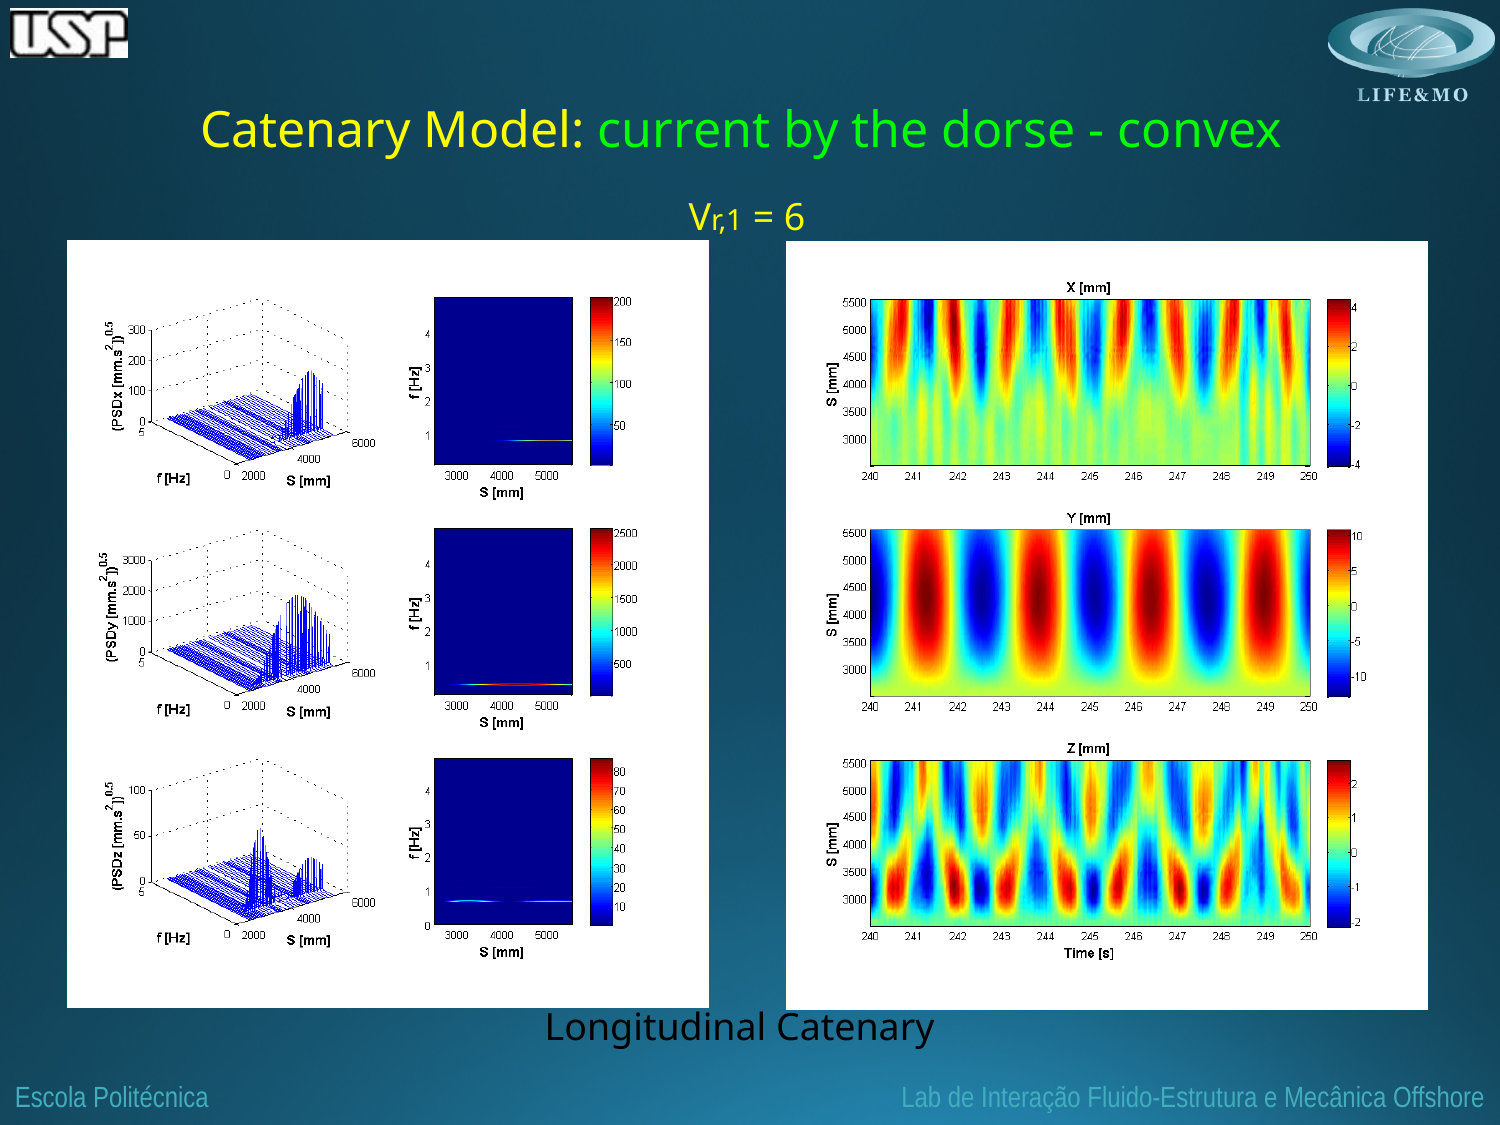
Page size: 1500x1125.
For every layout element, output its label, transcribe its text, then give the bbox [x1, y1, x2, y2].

text_box Longitudinal Catenary [529, 995, 1006, 1056]
picture [0, 0, 1500, 1125]
text_box Vr,1 = 6 [709, 240, 897, 245]
title Catenary Model: current by the dorse - convex [94, 22, 1389, 240]
